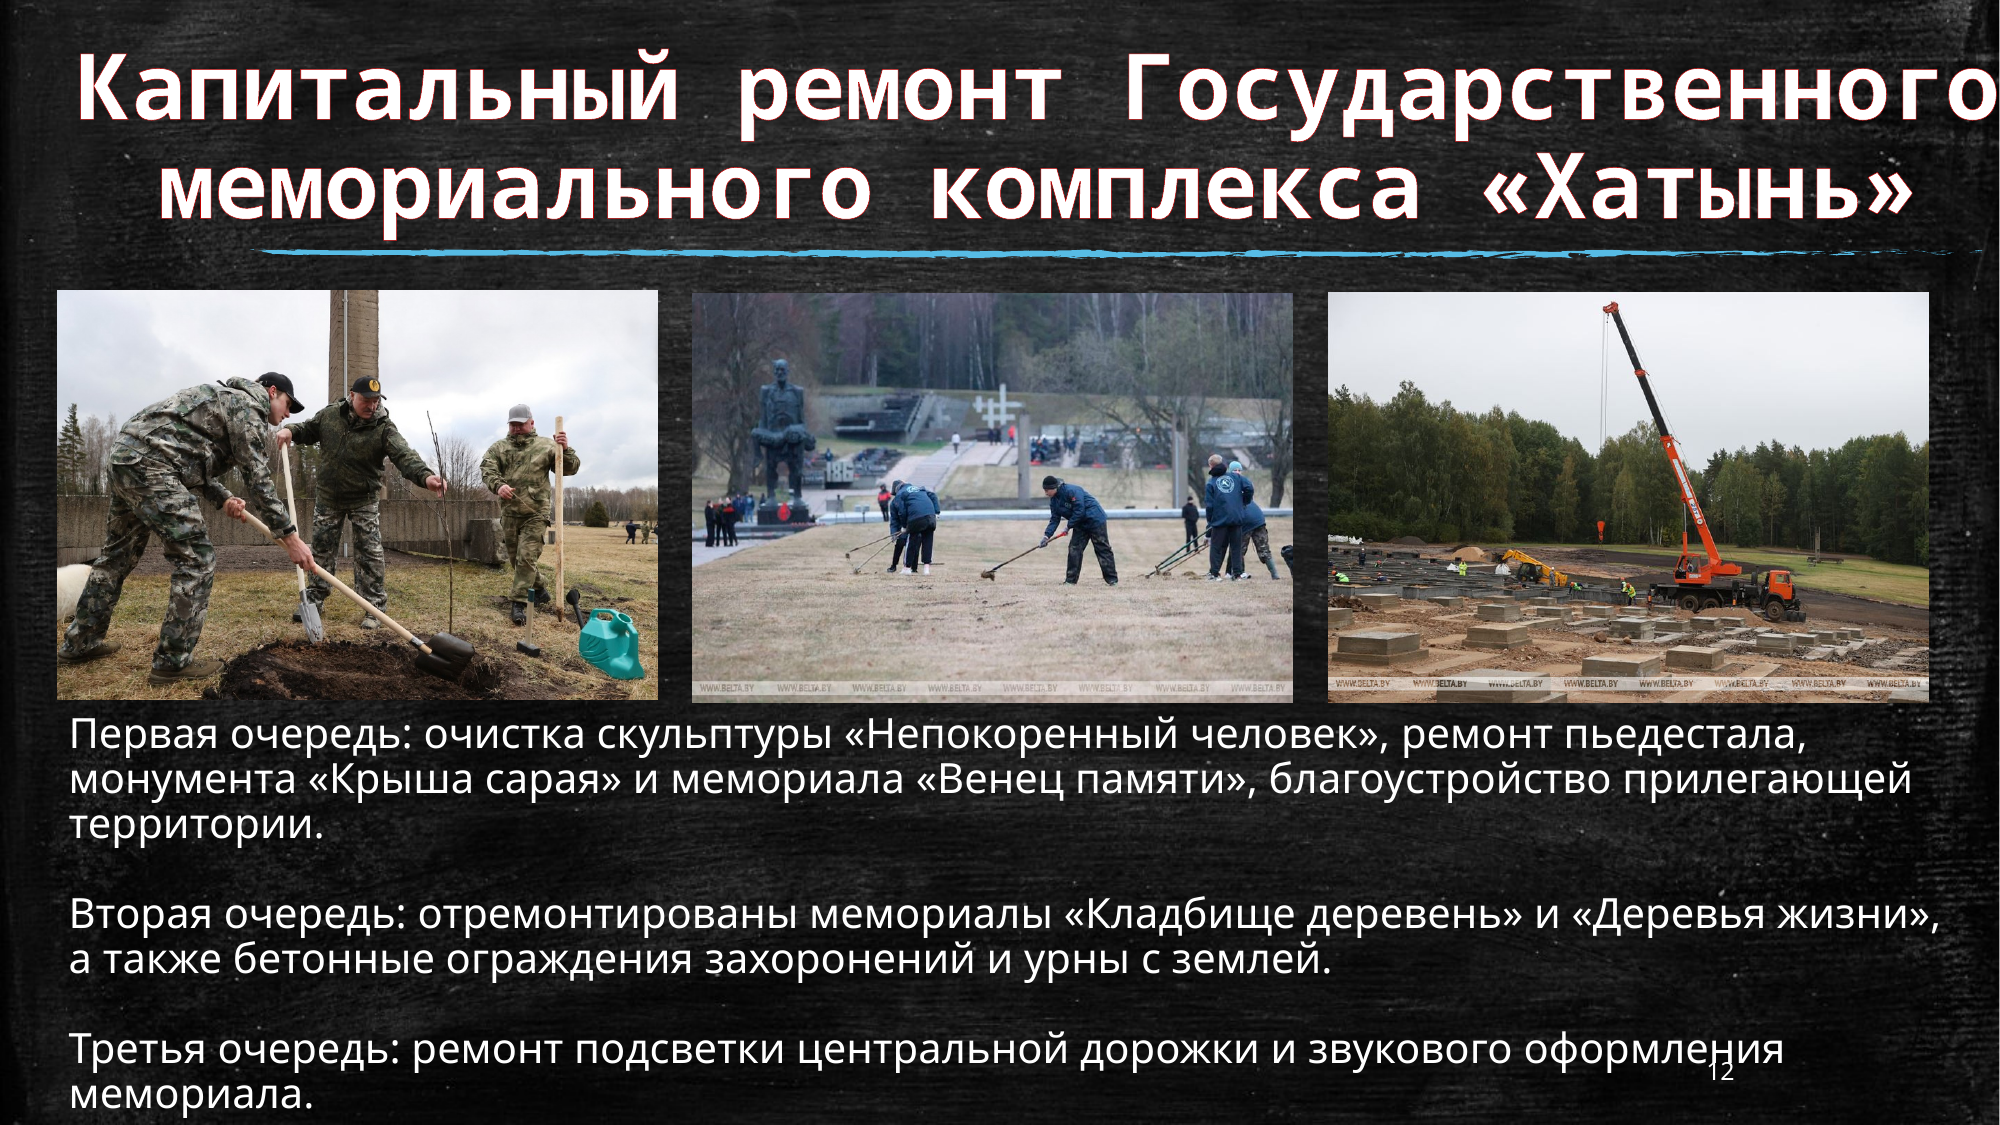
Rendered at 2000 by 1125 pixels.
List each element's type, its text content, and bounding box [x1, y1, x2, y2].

text_box Капитальный ремонт Государственного мемориального комплекса «Хатынь» [42, 78, 2000, 246]
picture [692, 293, 1293, 703]
picture [1327, 292, 1929, 703]
text_box Первая очередь: очистка скульптуры «Непокоренный человек», ремонт пьедестала, монумента «Крыша сарая» и мемориала «Венец памяти», благоустройство прилегающей территории. Вторая очередь: отремонтированы мемориалы «Кладбище деревень» и «Деревья жизни», а также бетонные ограждения захоронений и урны с землей. Третья очередь: ремонт подсветки центральной дорожки и звукового оформления мемориала. [53, 704, 1981, 1125]
picture [57, 290, 658, 700]
